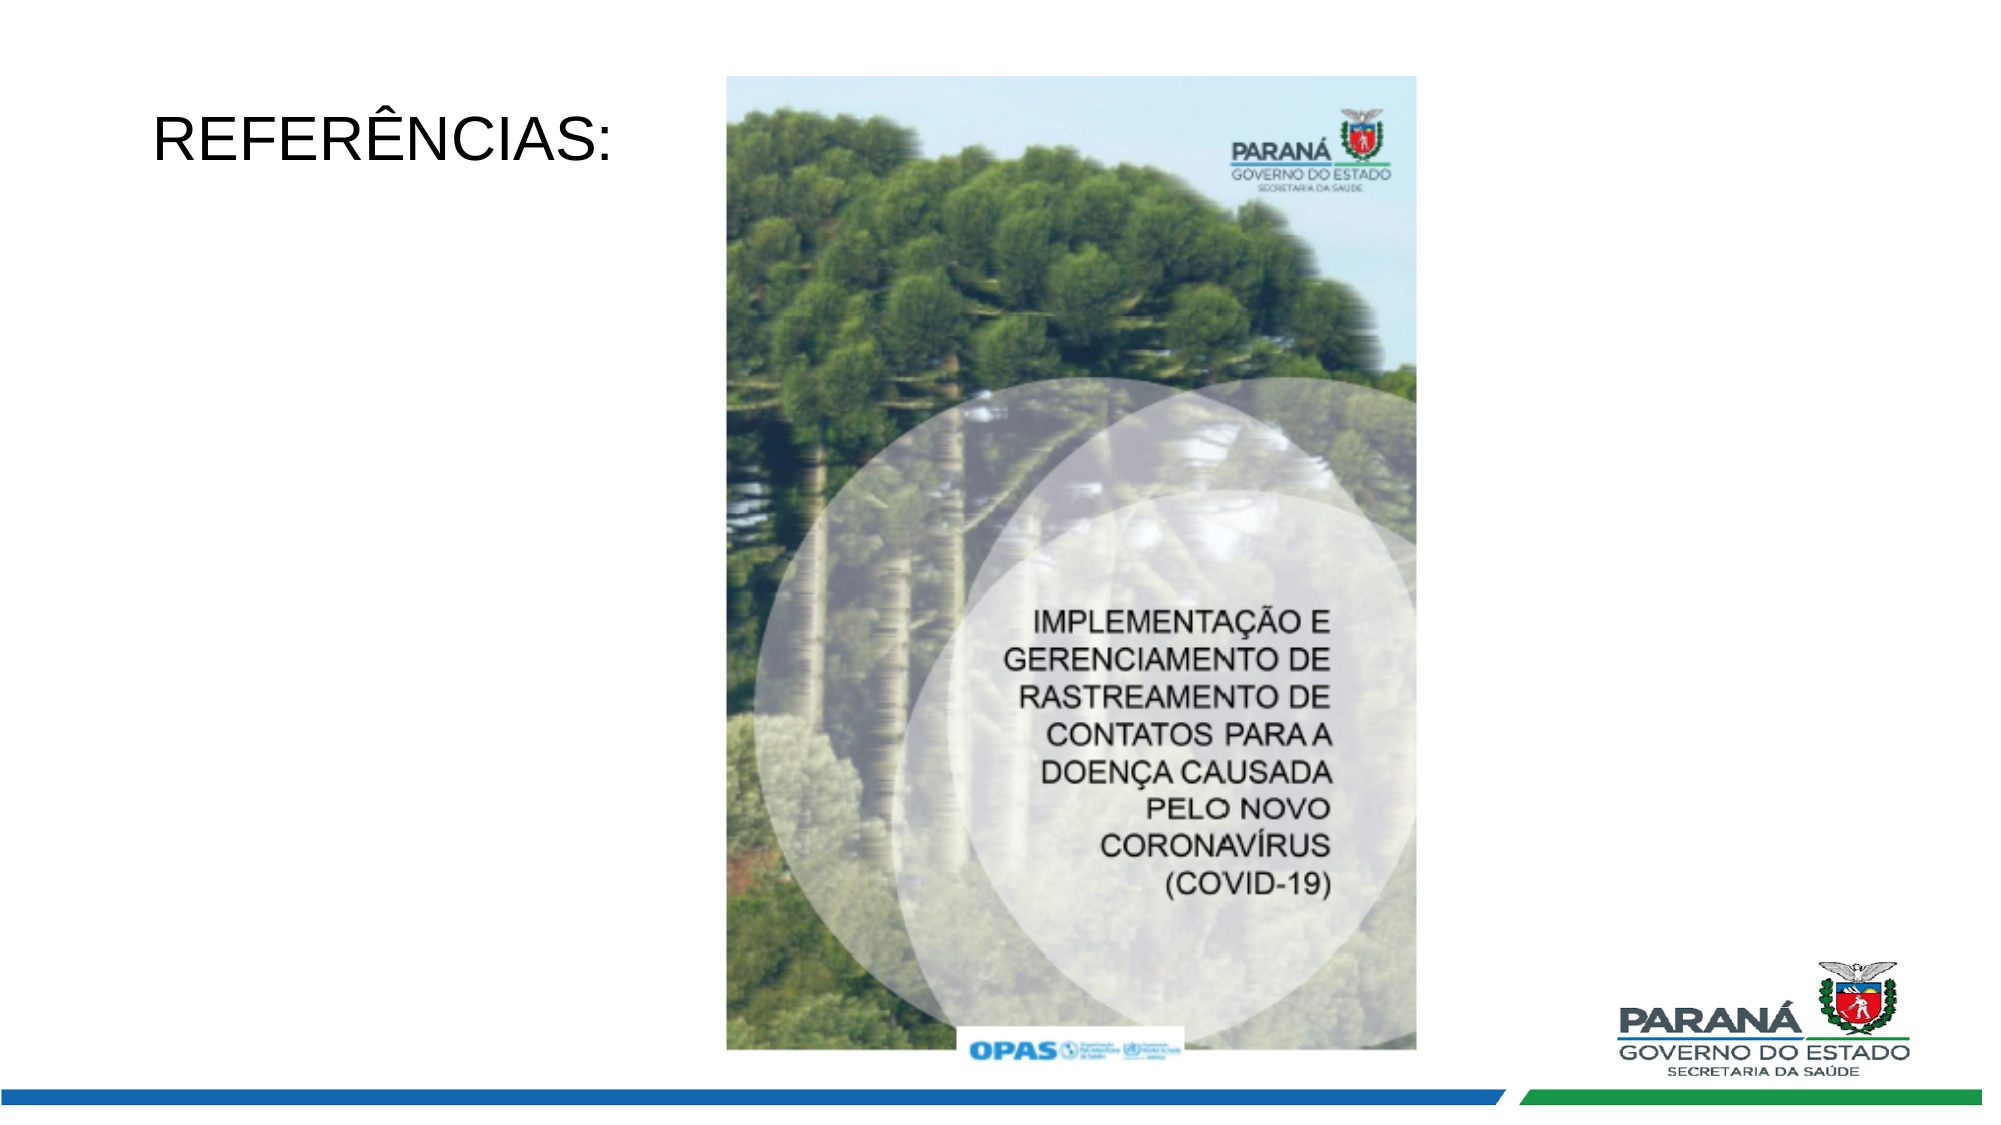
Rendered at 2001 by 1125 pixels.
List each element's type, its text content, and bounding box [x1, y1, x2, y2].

title REFERÊNCIAS: [137, 59, 674, 221]
picture [0, 0, 1982, 1125]
